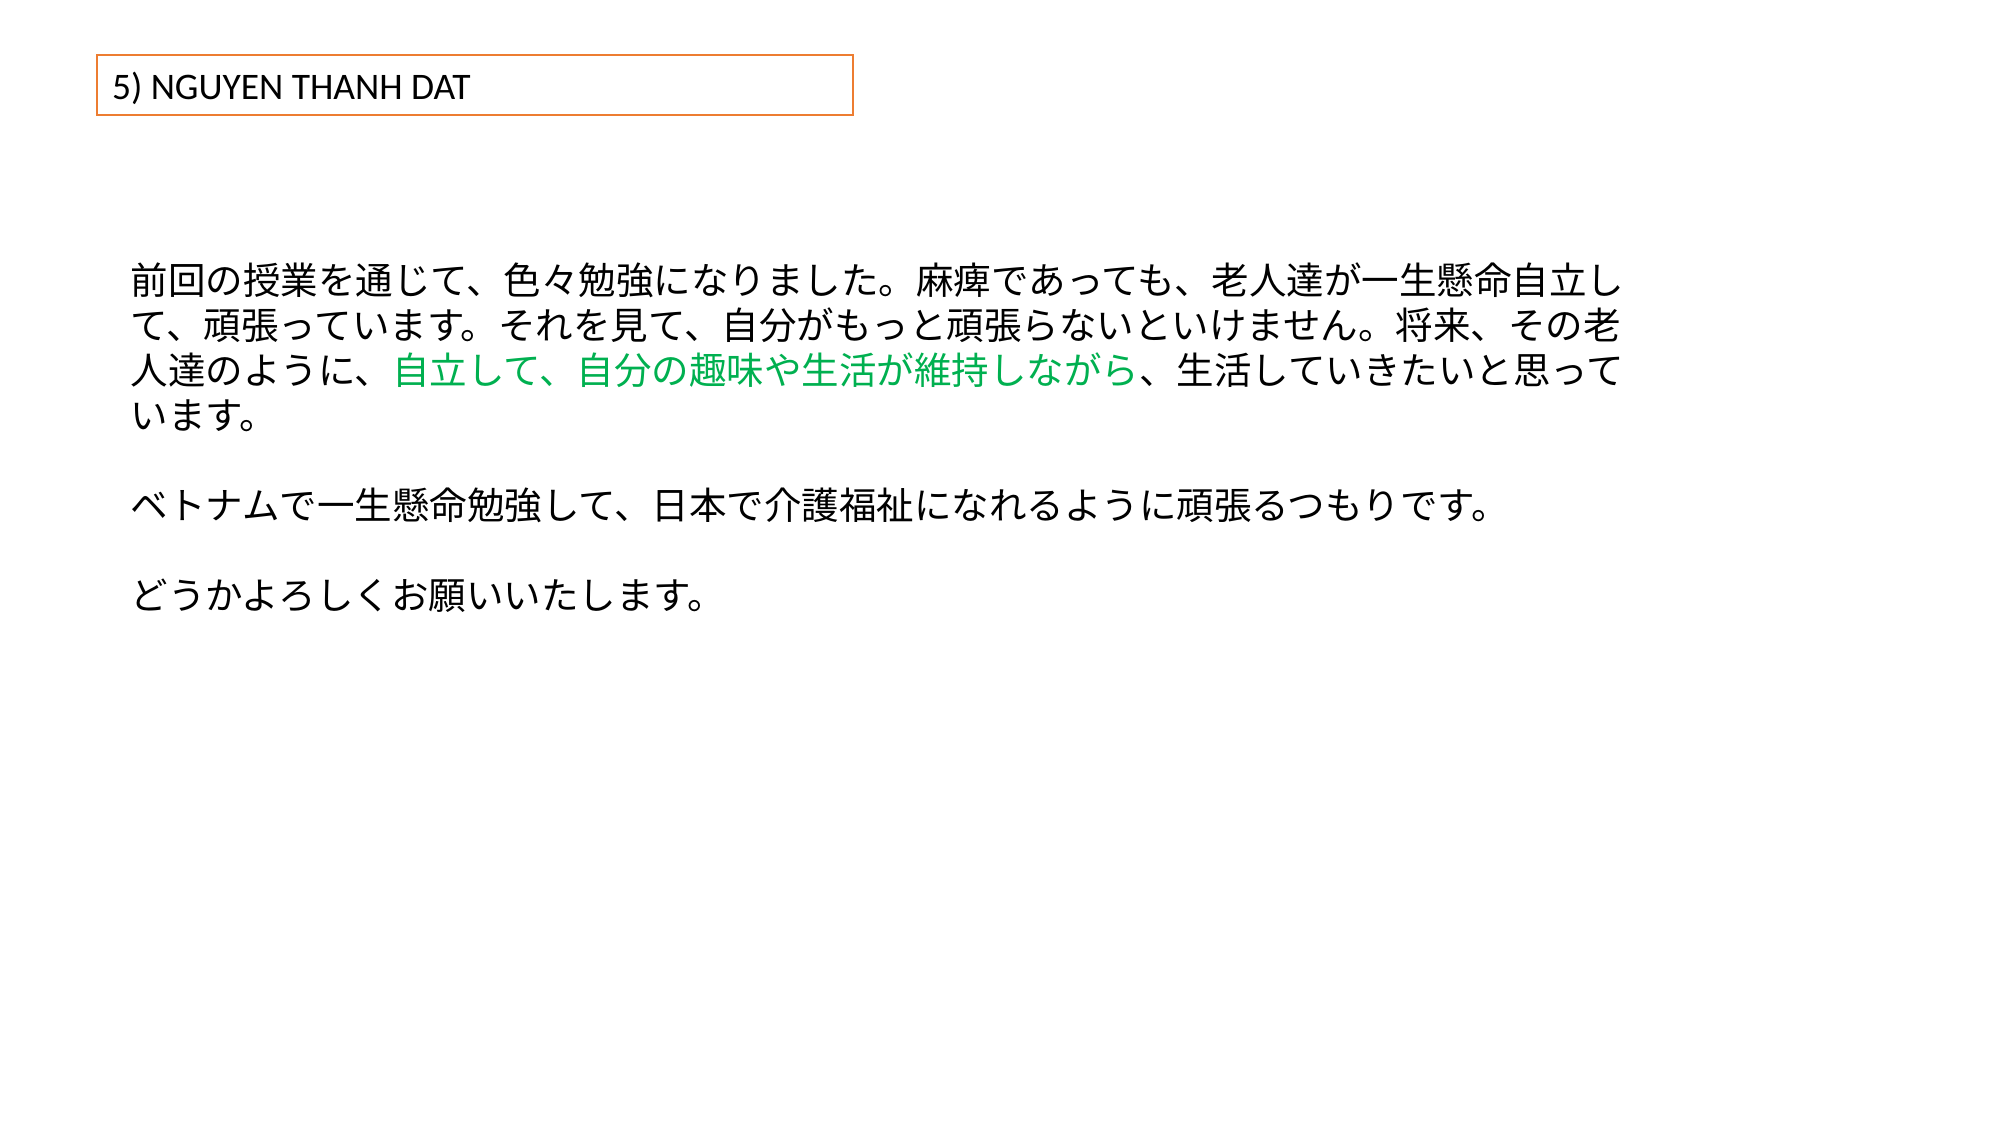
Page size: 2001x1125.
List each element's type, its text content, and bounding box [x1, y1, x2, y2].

text_box 5) NGUYEN THANH DAT [96, 54, 854, 116]
text_box 前回の授業を通じて、色々勉強になりました。麻痺であっても、老人達が一生懸命自立して、頑張っています。それを見て、自分がもっと頑張らないといけません。将来、その老人達のように、自立して、自分の趣味や生活が維持しながら、生活していきたいと思っています。 ベトナムで一生懸命勉強して、日本で介護福祉になれるように頑張るつもりです。 どうかよろしくお願いいたします。 [115, 249, 1650, 625]
